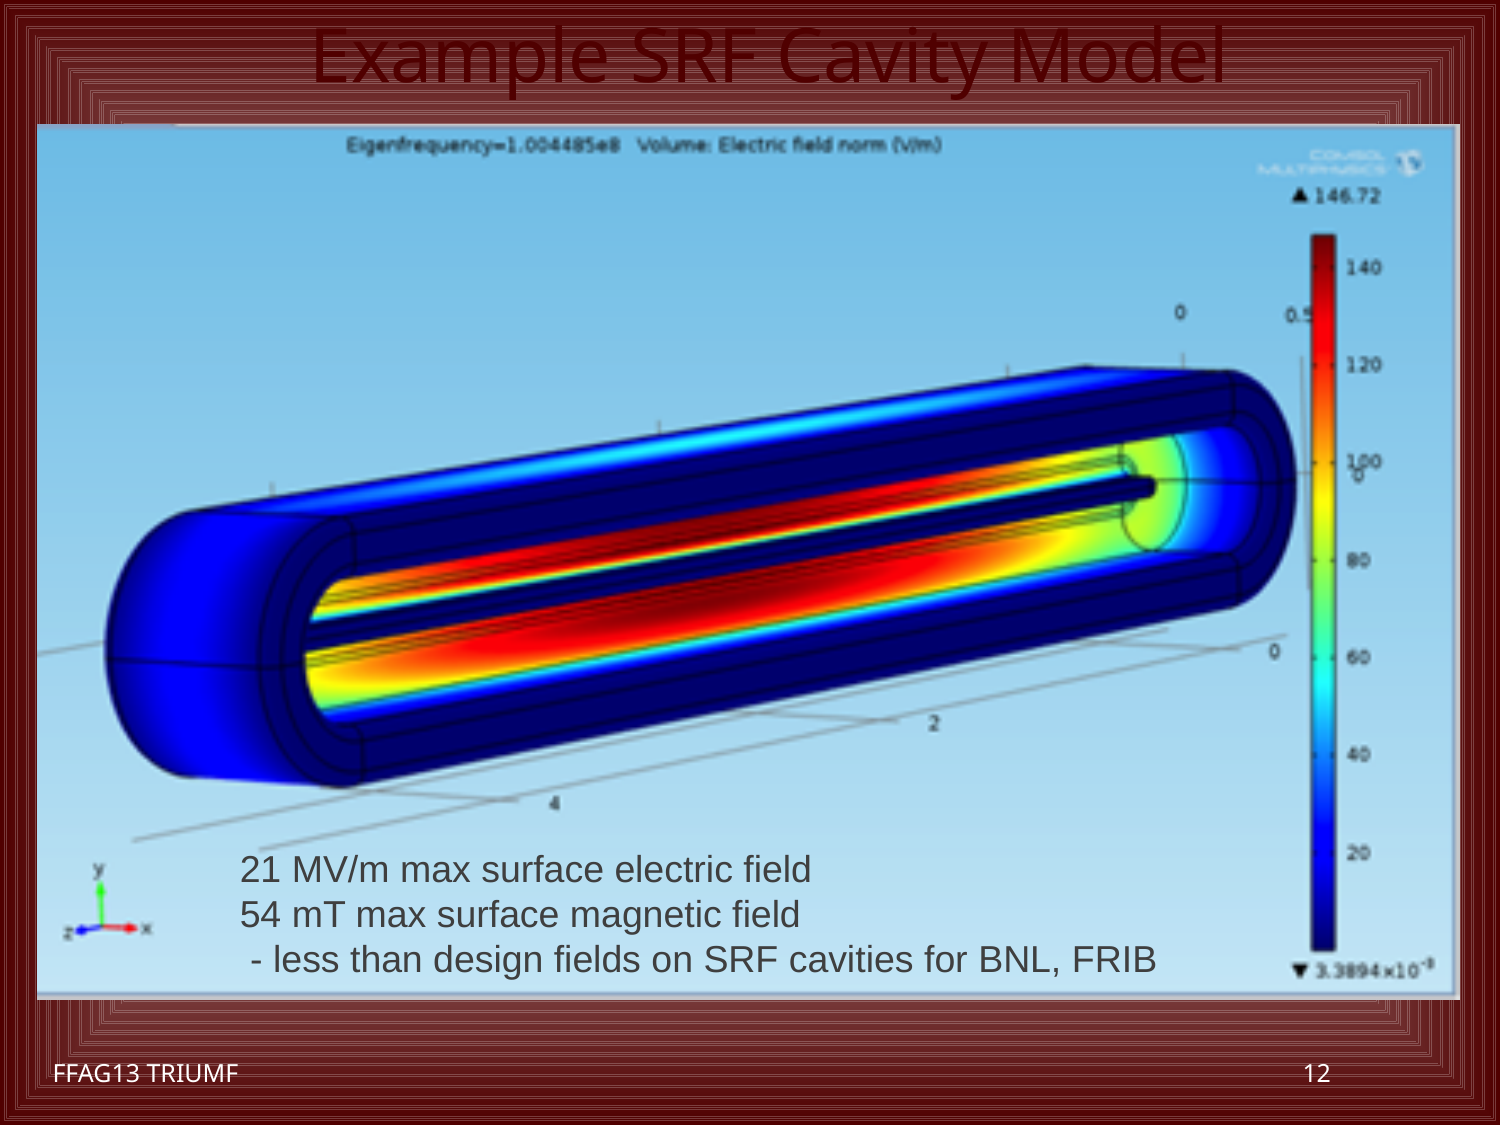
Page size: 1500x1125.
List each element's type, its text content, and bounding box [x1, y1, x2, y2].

footer FFAG13 TRIUMF [37, 1050, 875, 1110]
slide_number 12 [1287, 1050, 1475, 1110]
title Example SRF Cavity Model [0, 0, 1500, 150]
picture [37, 124, 1460, 1001]
